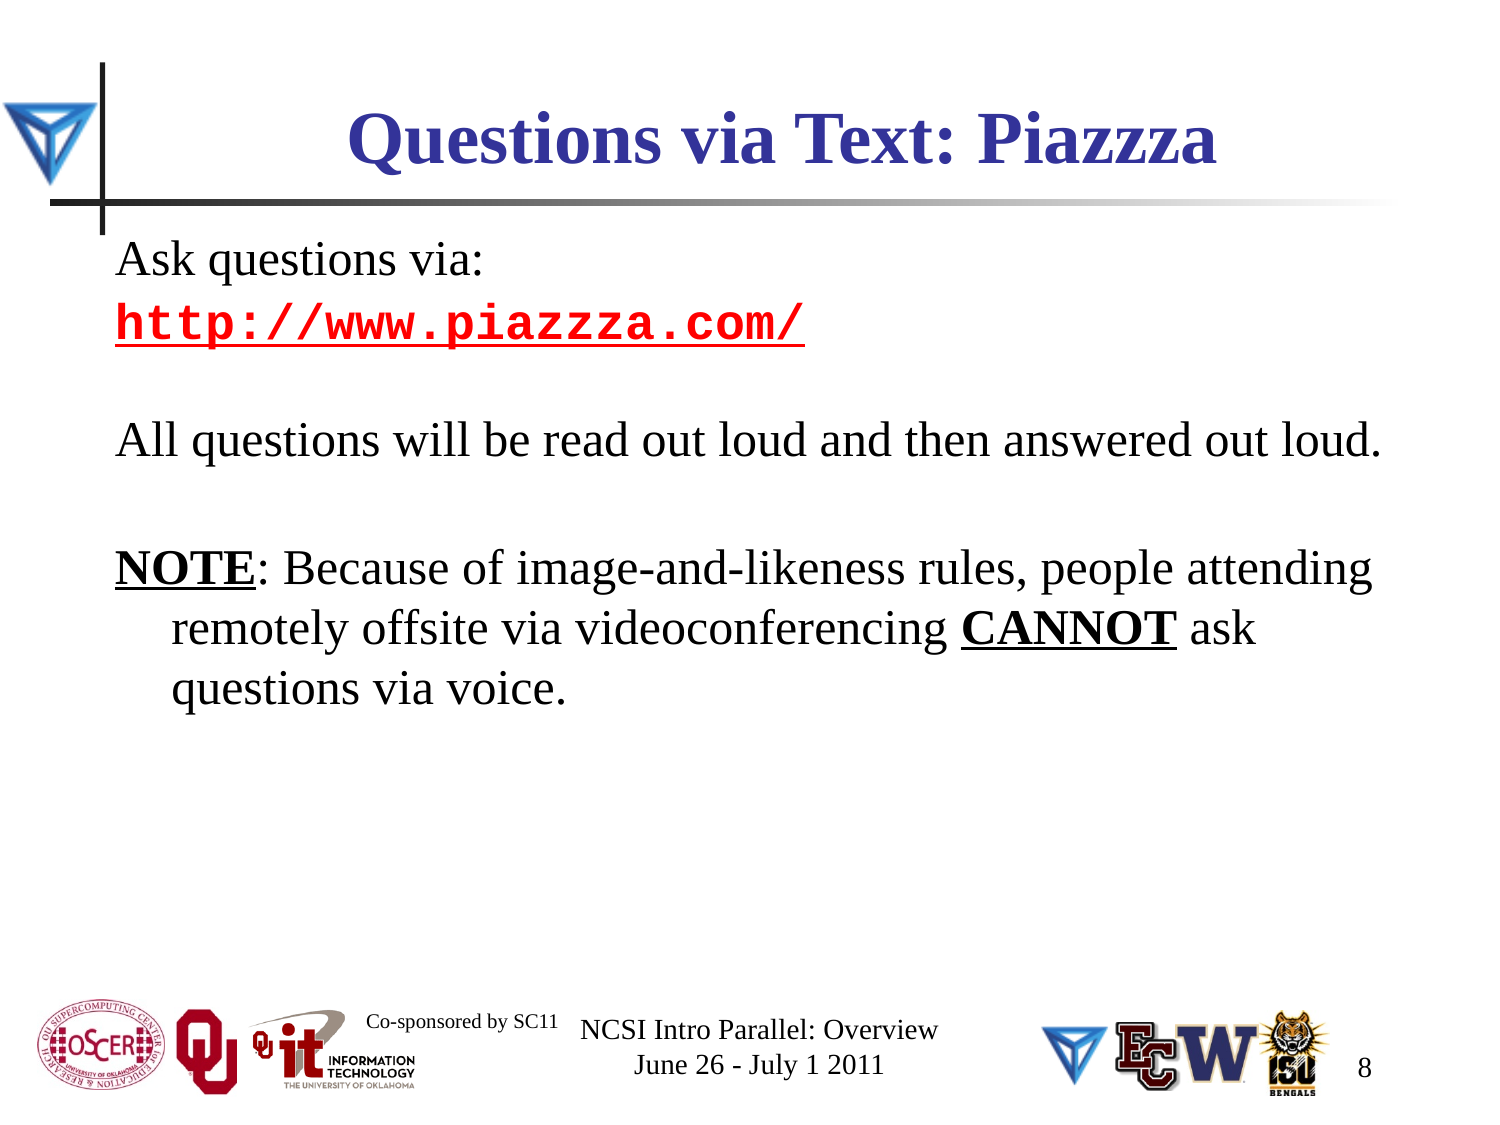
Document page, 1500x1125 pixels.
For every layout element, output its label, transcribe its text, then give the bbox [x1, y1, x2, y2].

picture [1088, 1021, 1174, 1091]
list Ask questions via: http://www.piazzza.com/ All questions will be read out loud and then answered out loud. NOTE: Because of image-and-likeness rules, people attending remotely offsite via videoconferencing CANNOT ask questions via voice. [99, 224, 1401, 988]
picture [174, 999, 425, 1099]
footer NCSI Intro Parallel: Overview June 26 - July 1 2011 [431, 1012, 1088, 1088]
slide_number 8 [1174, 1015, 1388, 1091]
picture [0, 99, 99, 190]
picture [37, 999, 165, 1090]
picture [1254, 1010, 1330, 1015]
picture [1254, 1091, 1330, 1096]
title Questions via Text: Piazzza [124, 74, 1442, 187]
